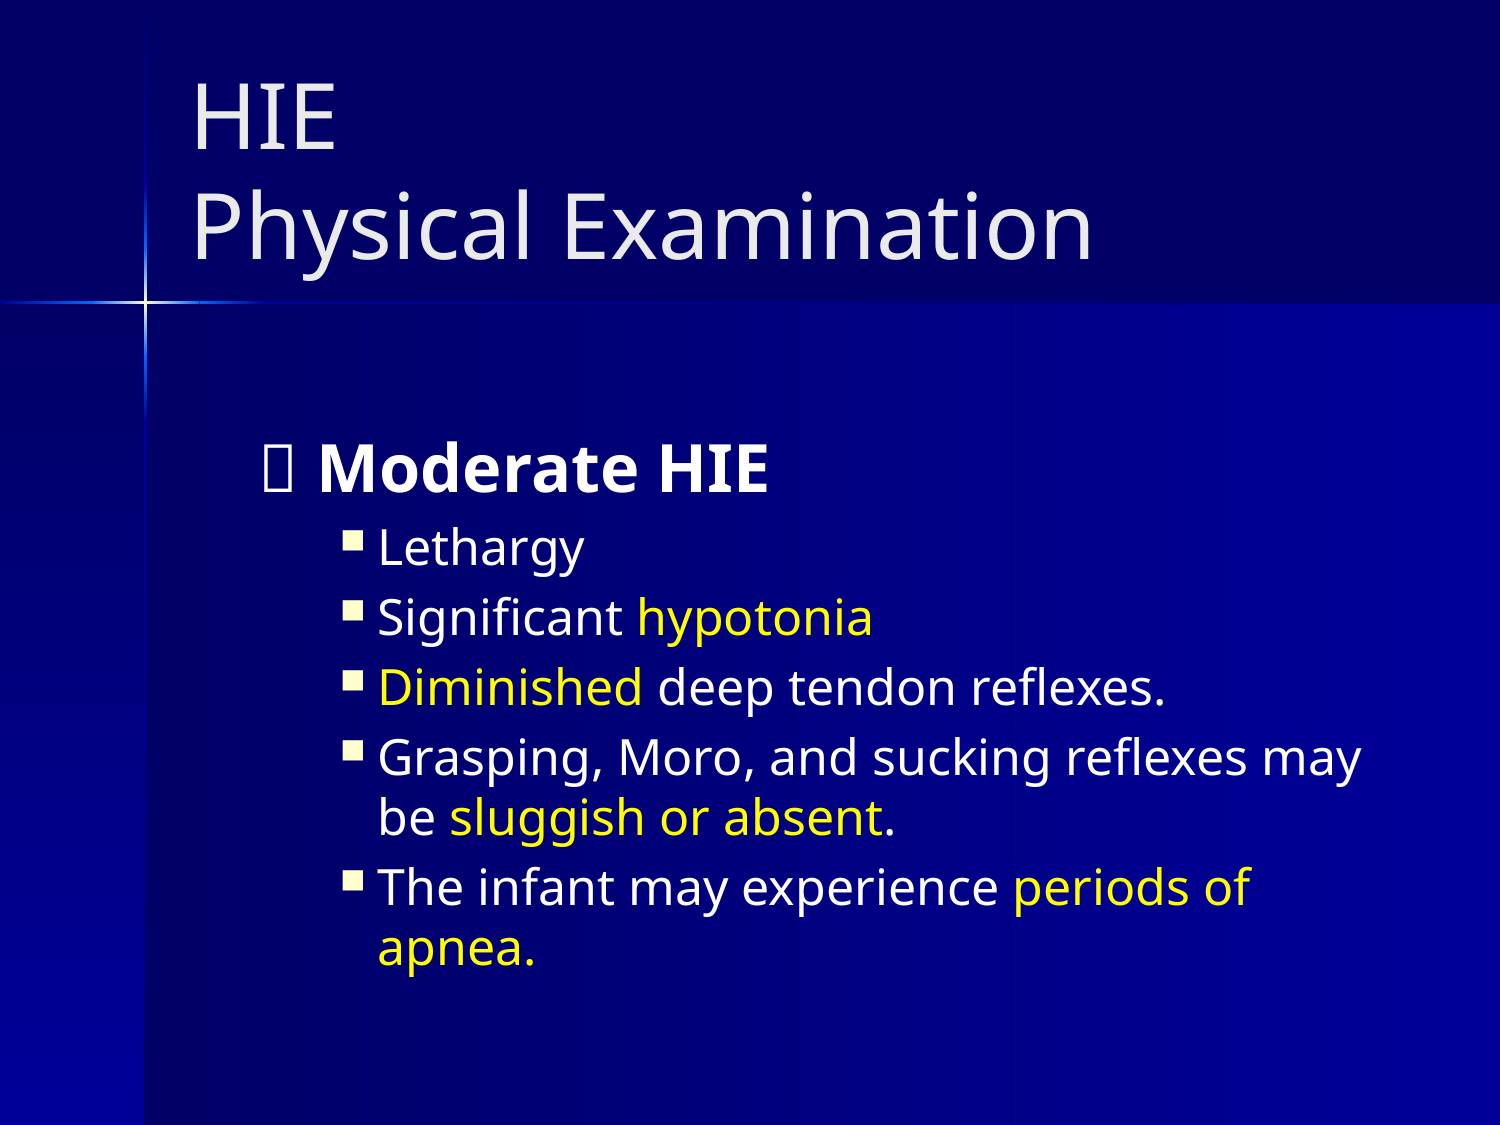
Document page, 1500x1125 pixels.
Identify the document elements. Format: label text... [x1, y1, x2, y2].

list  Moderate HIE Lethargy Significant hypotonia Diminished deep tendon reflexes. Grasping, Moro, and sucking reflexes may be sluggish or absent. The infant may experience periods of apnea. [174, 324, 1413, 1000]
title HIE Physical Examination [174, 50, 1413, 285]
